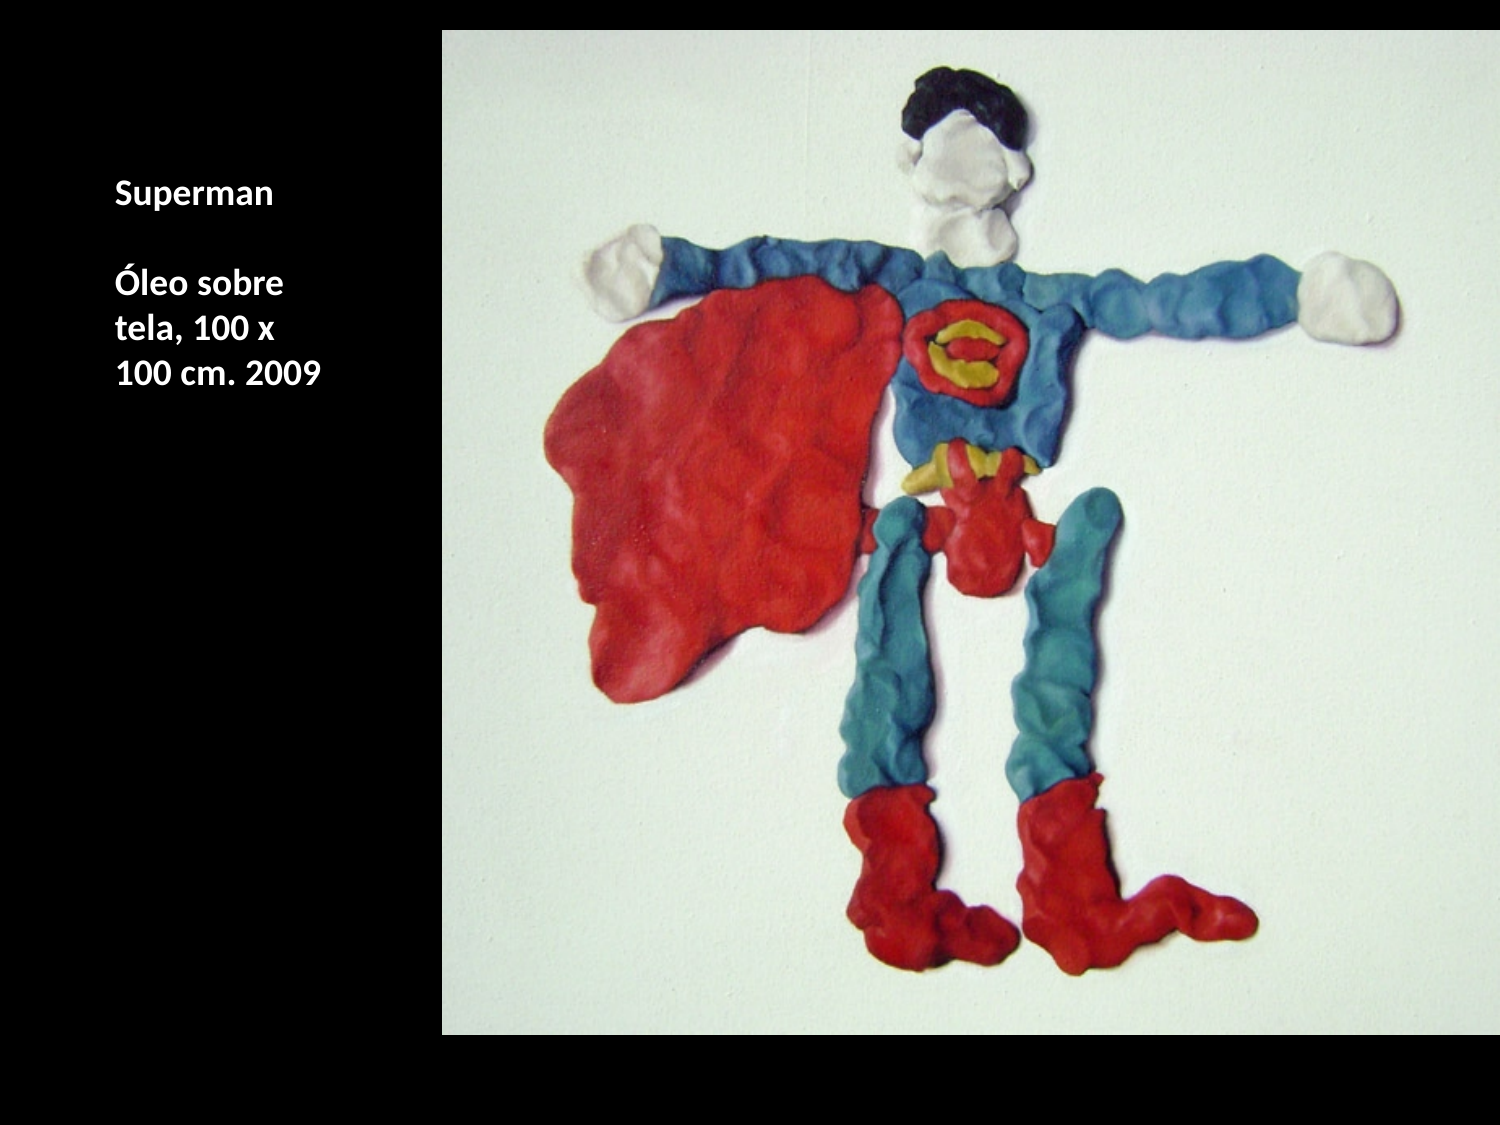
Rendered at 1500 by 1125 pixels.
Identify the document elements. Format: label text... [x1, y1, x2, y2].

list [442, 30, 1500, 1036]
text_box Superman Óleo sobre tela, 100 x 100 cm. 2009 [100, 160, 337, 446]
